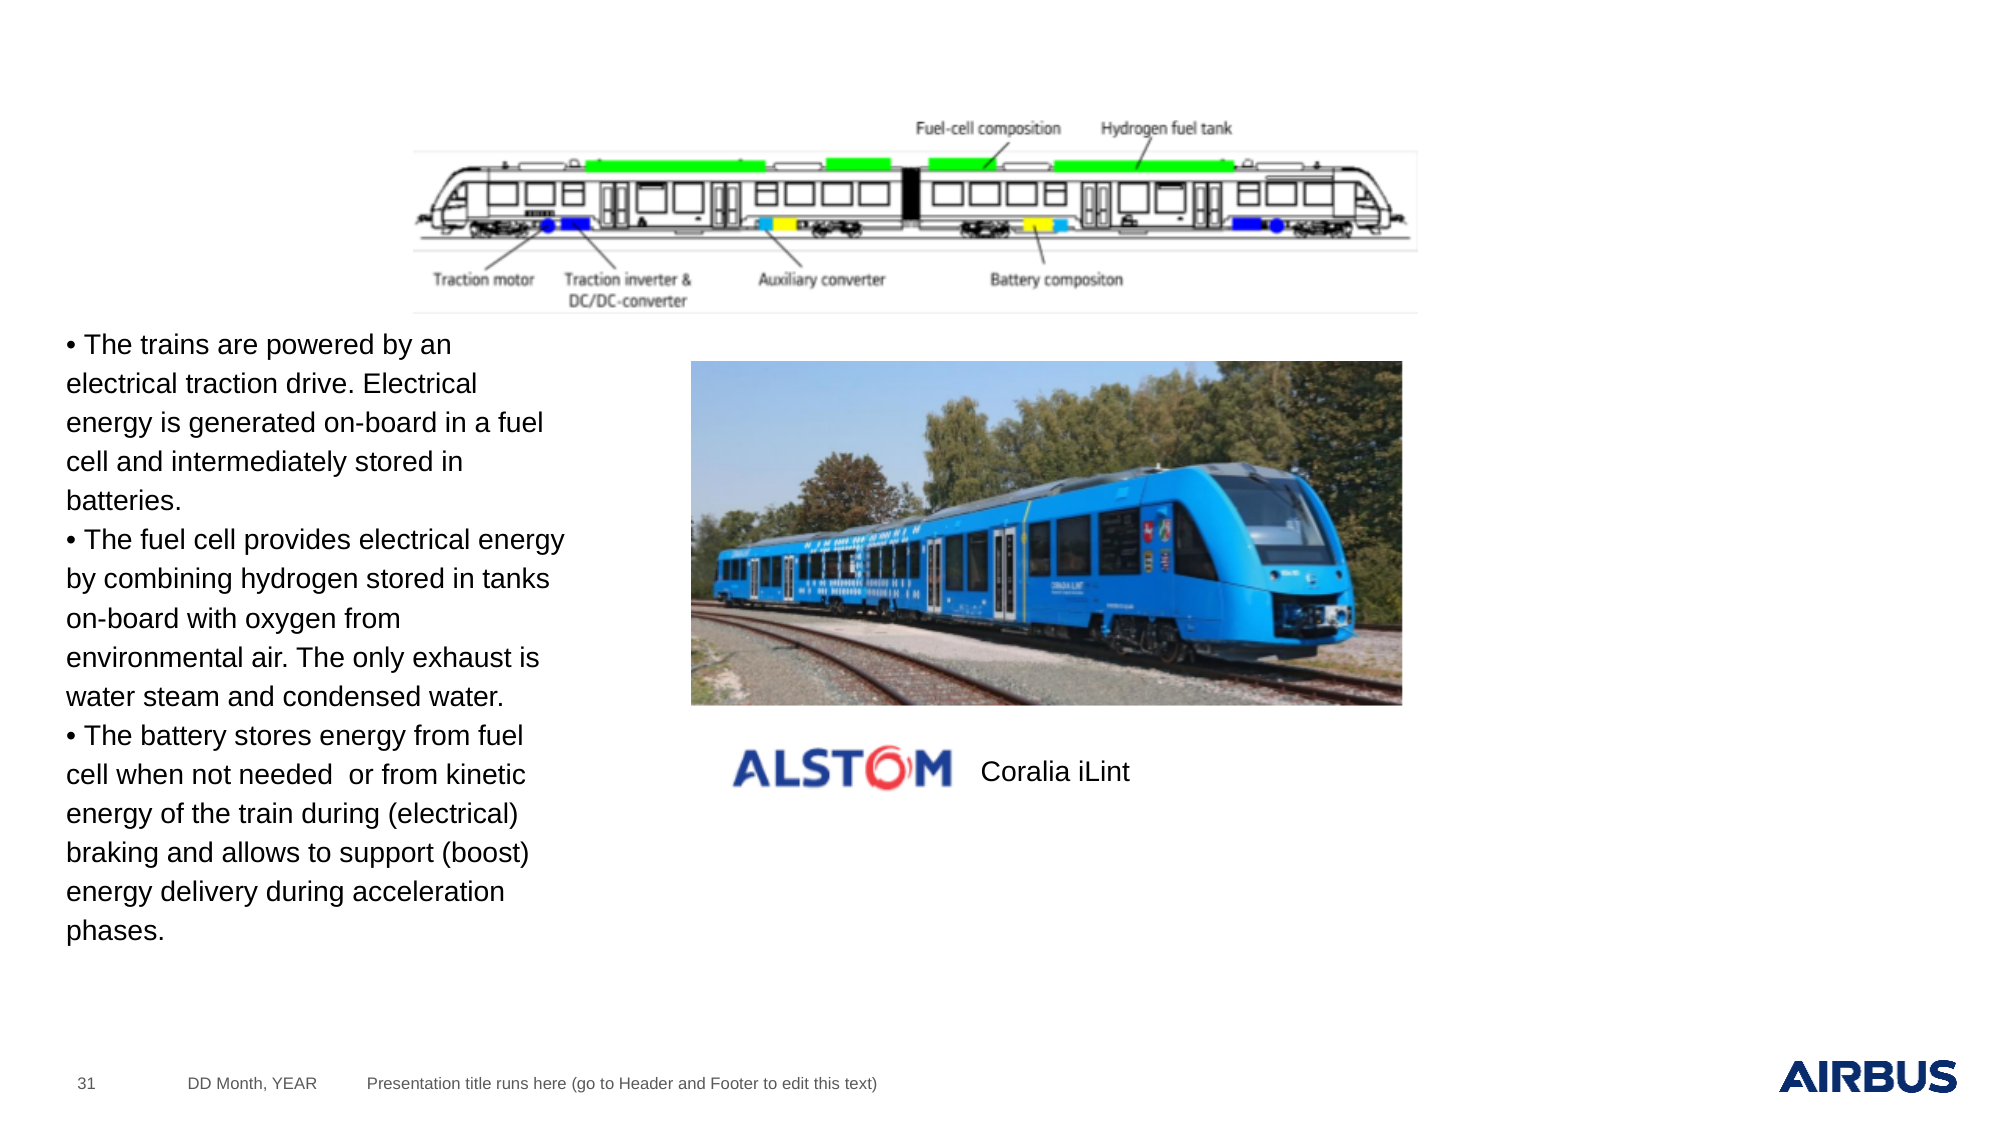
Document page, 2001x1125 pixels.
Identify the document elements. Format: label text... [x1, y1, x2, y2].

footer Presentation title runs here (go to Header and Footer to edit this text) [366, 1057, 1728, 1093]
text_box • The trains are powered by an electrical traction drive. Electrical energy is generated on-board in a fuel cell and intermediately stored in batteries. • The fuel cell provides electrical energy by combining hydrogen stored in tanks on-board with oxygen from environmental air. The only exhaust is water steam and condensed water. • The battery stores energy from fuel cell when not needed or from kinetic energy of the train during (electrical) braking and allows to support (boost) energy delivery during acceleration phases. [51, 313, 584, 954]
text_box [690, 361, 1404, 796]
picture [413, 119, 1419, 314]
picture [1776, 1057, 1959, 1095]
slide_number DD Month, YEAR [127, 1057, 318, 1093]
slide_number 31 [77, 1057, 126, 1093]
